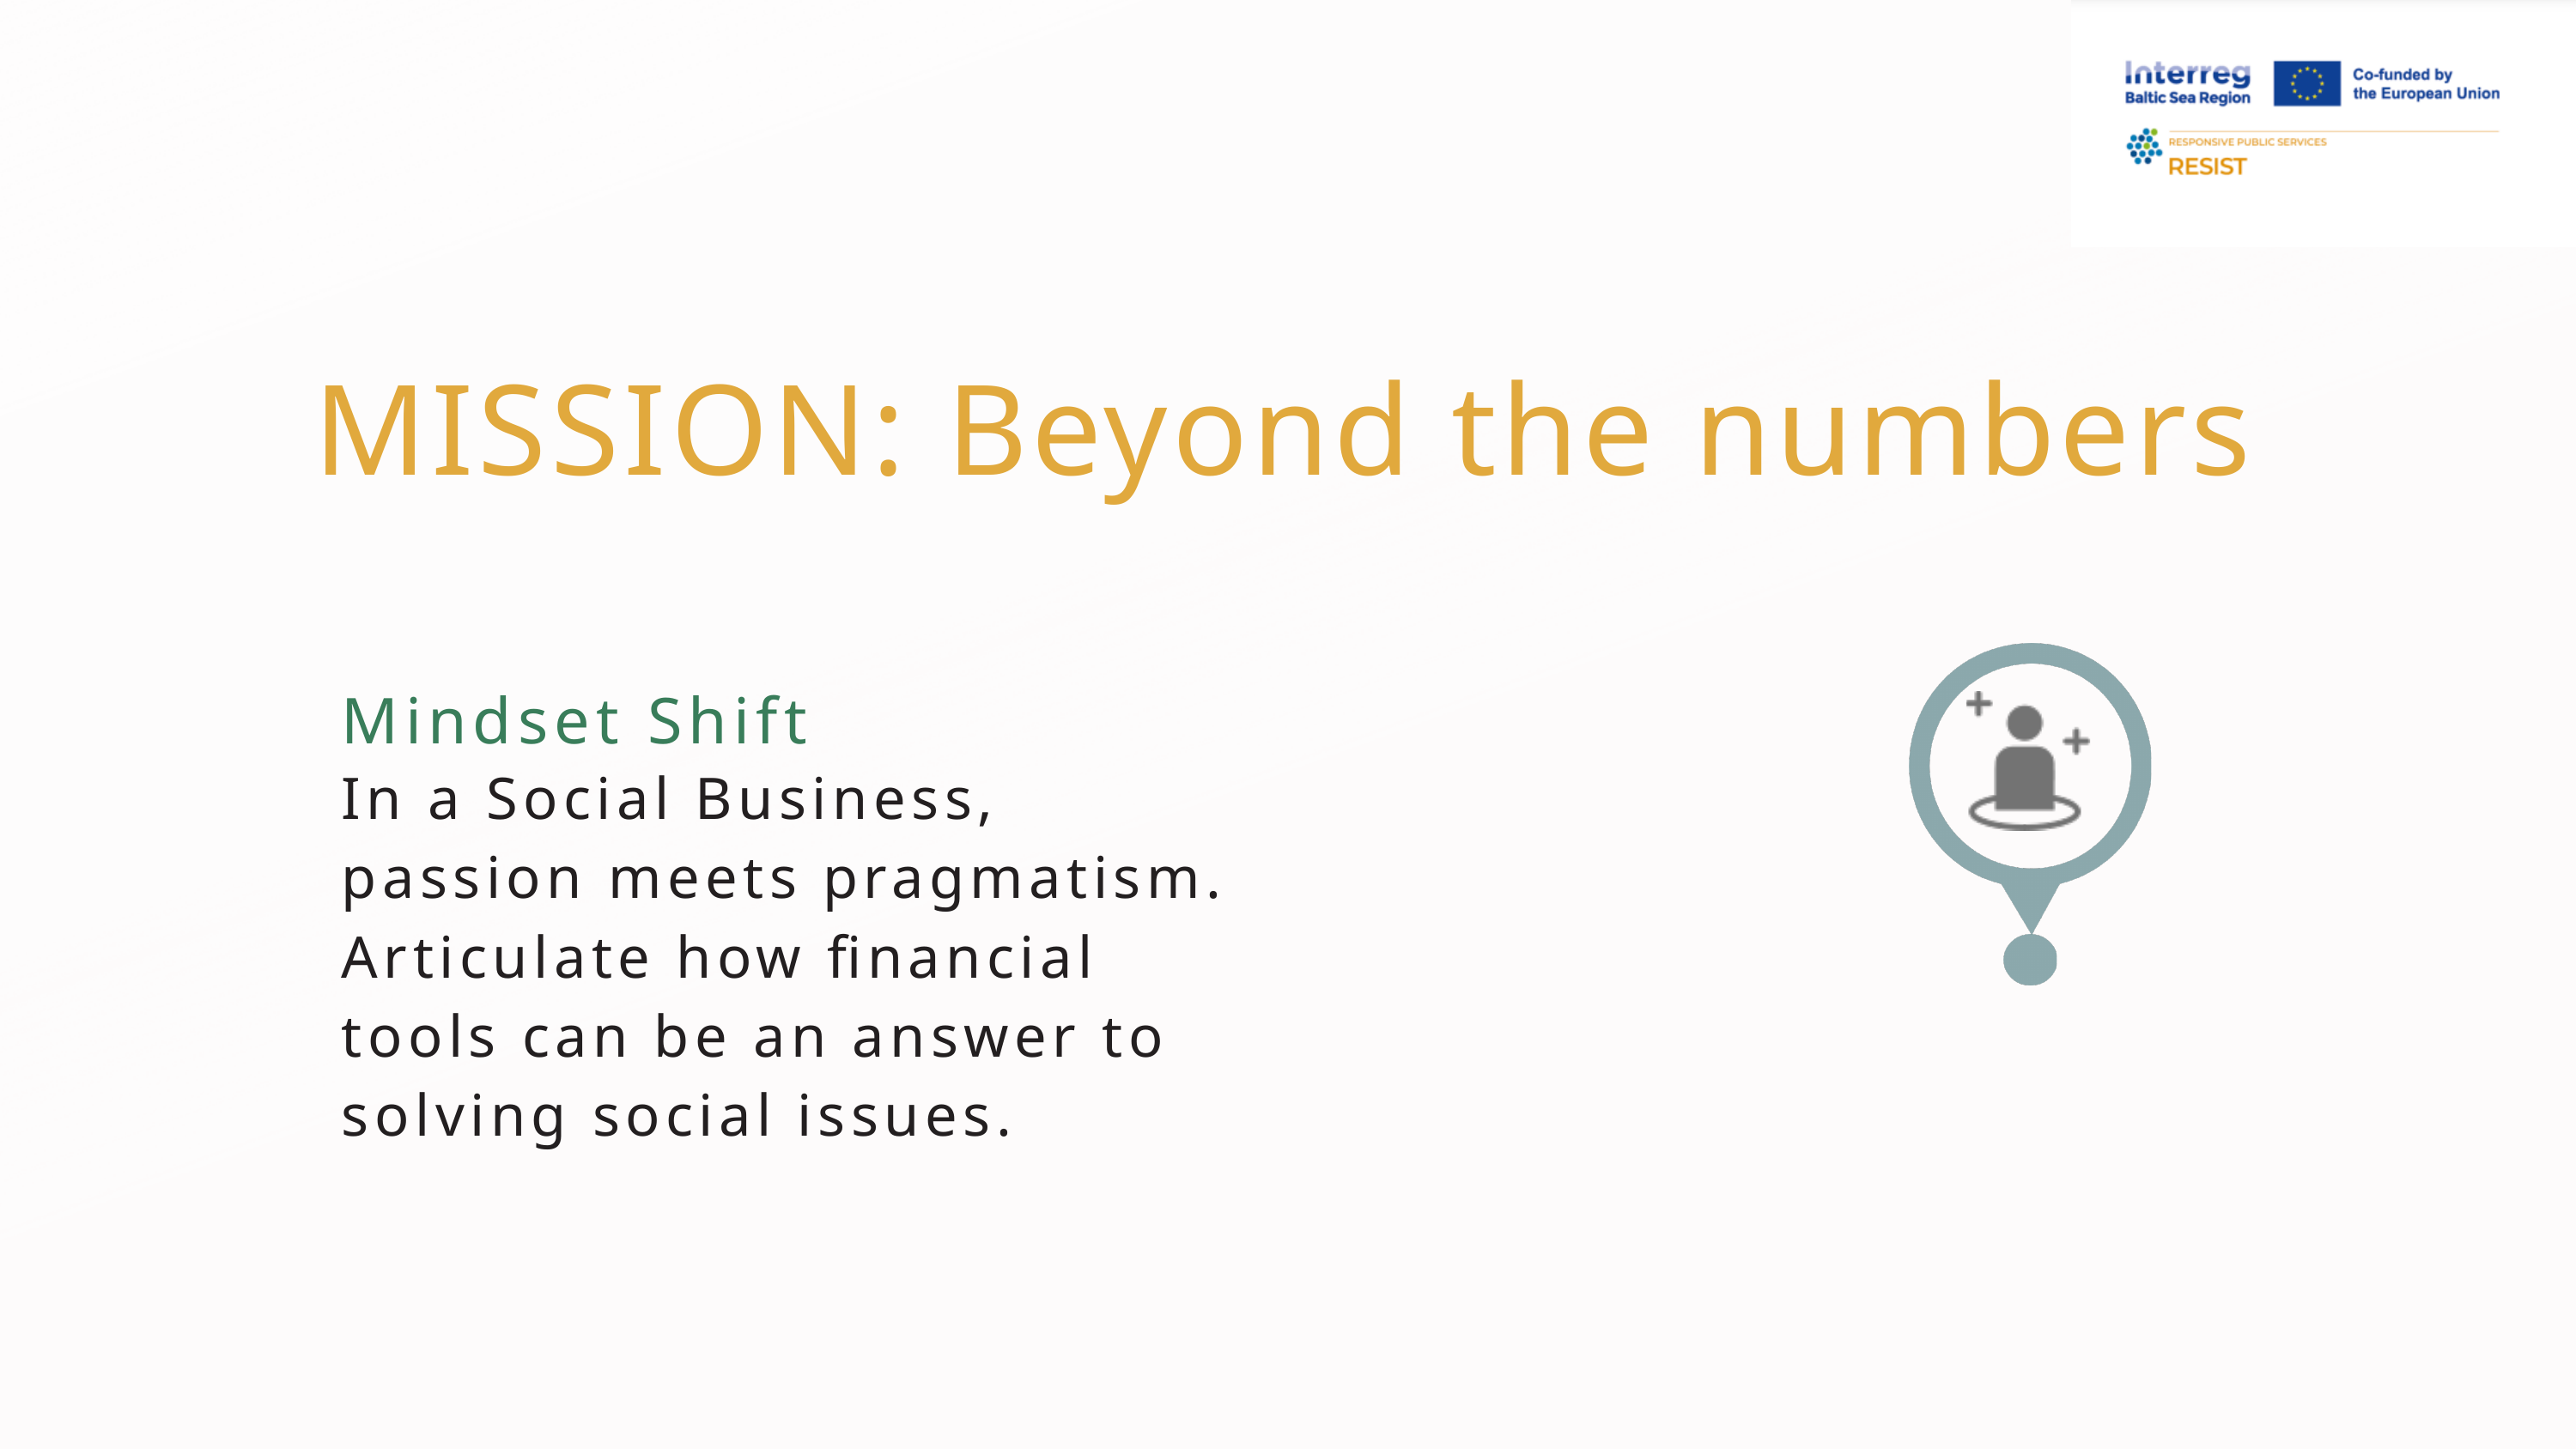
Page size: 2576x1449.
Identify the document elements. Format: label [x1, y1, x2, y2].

text_box [0, 0, 2576, 1449]
text_box [1965, 691, 2091, 831]
text_box [2070, 0, 2576, 247]
